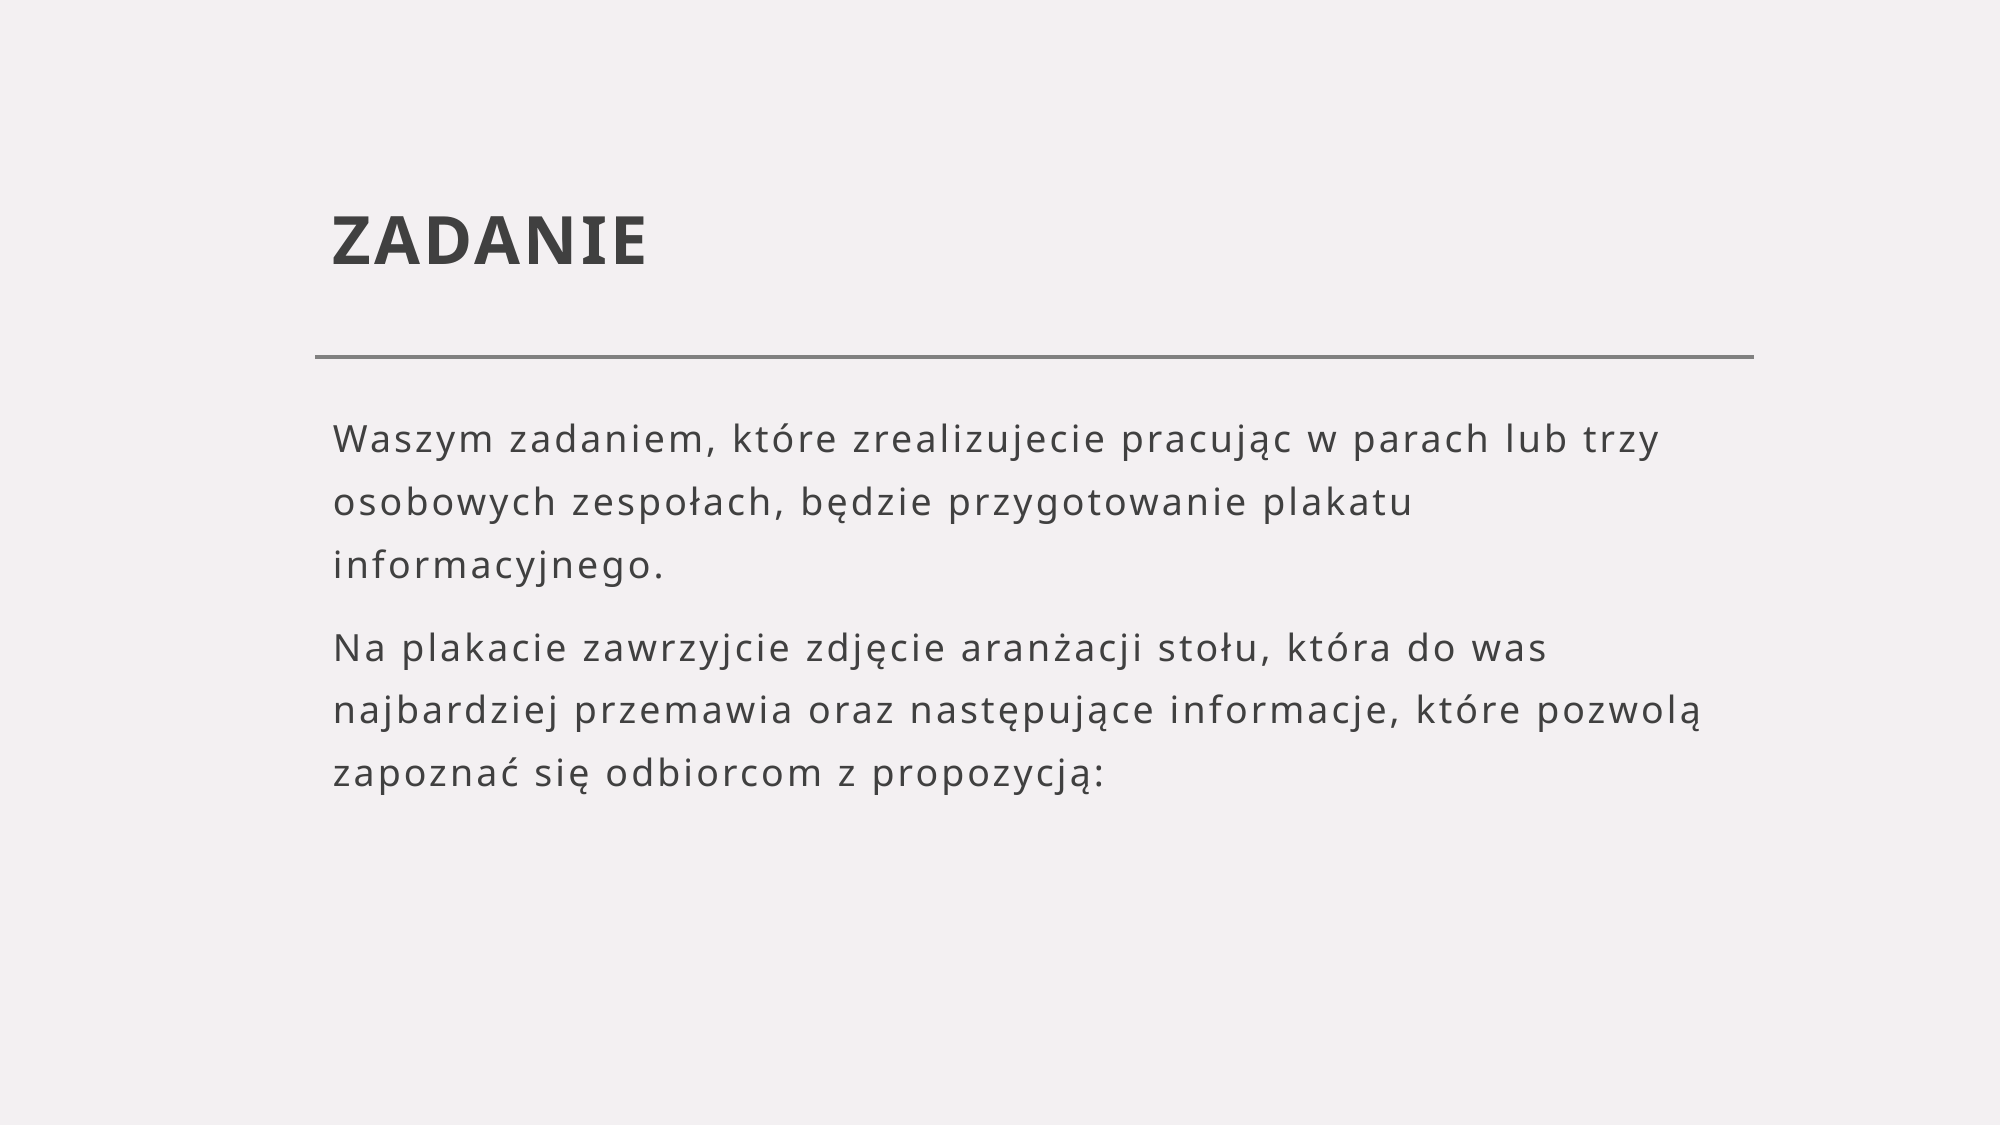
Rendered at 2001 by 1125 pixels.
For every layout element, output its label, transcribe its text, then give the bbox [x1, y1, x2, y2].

list Waszym zadaniem, które zrealizujecie pracując w parach lub trzy osobowych zespołach, będzie przygotowanie plakatu informacyjnego. Na plakacie zawrzyjcie zdjęcie aranżacji stołu, która do was najbardziej przemawia oraz następujące informacje, które pozwolą zapoznać się odbiorcom z propozycją: [315, 379, 1754, 979]
title ZADANIE [315, 72, 1754, 294]
